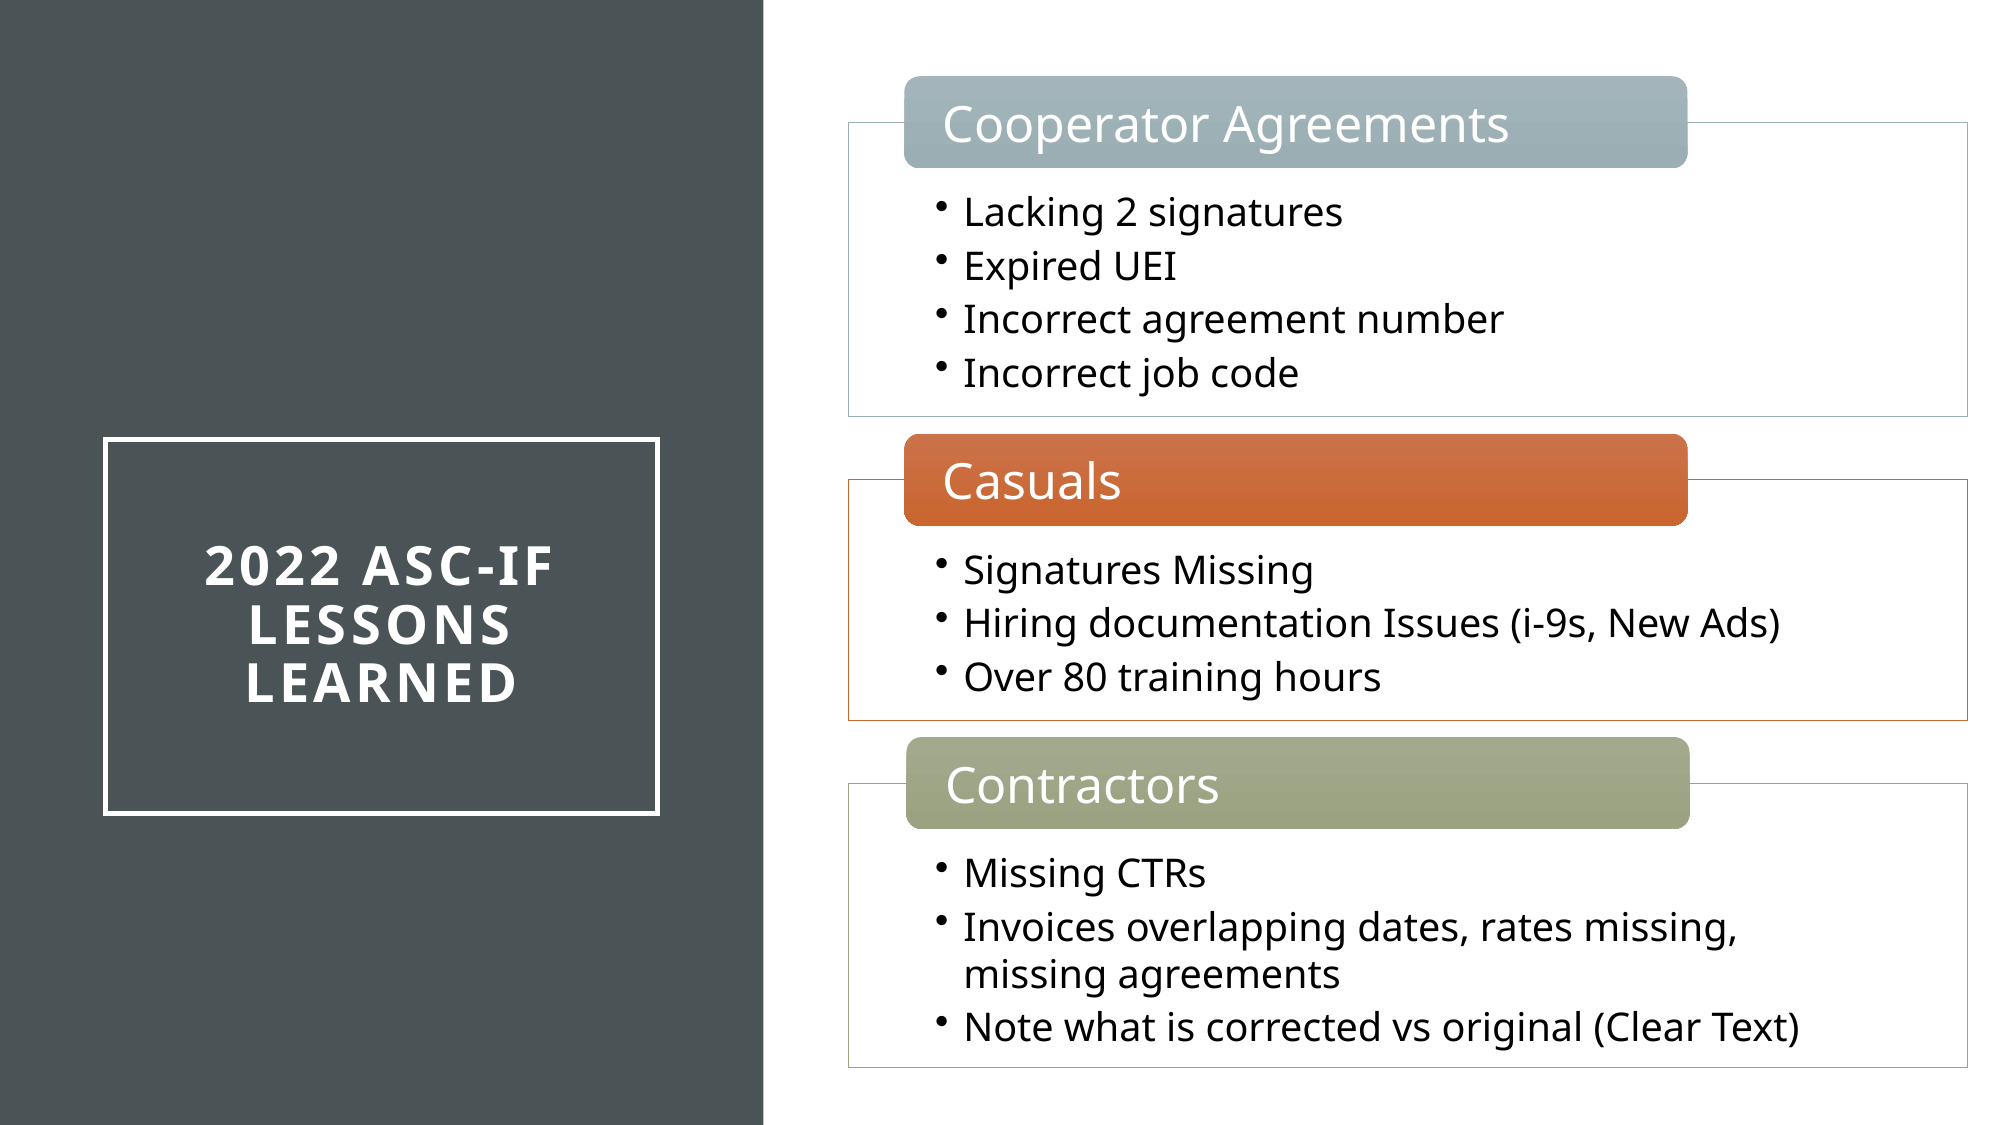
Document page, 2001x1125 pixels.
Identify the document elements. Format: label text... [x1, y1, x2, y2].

title 2022 ASC-IF Lessons Learned [103, 437, 660, 816]
text_box [764, 0, 2000, 1125]
text_box [0, 0, 764, 1125]
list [848, 51, 1968, 1093]
